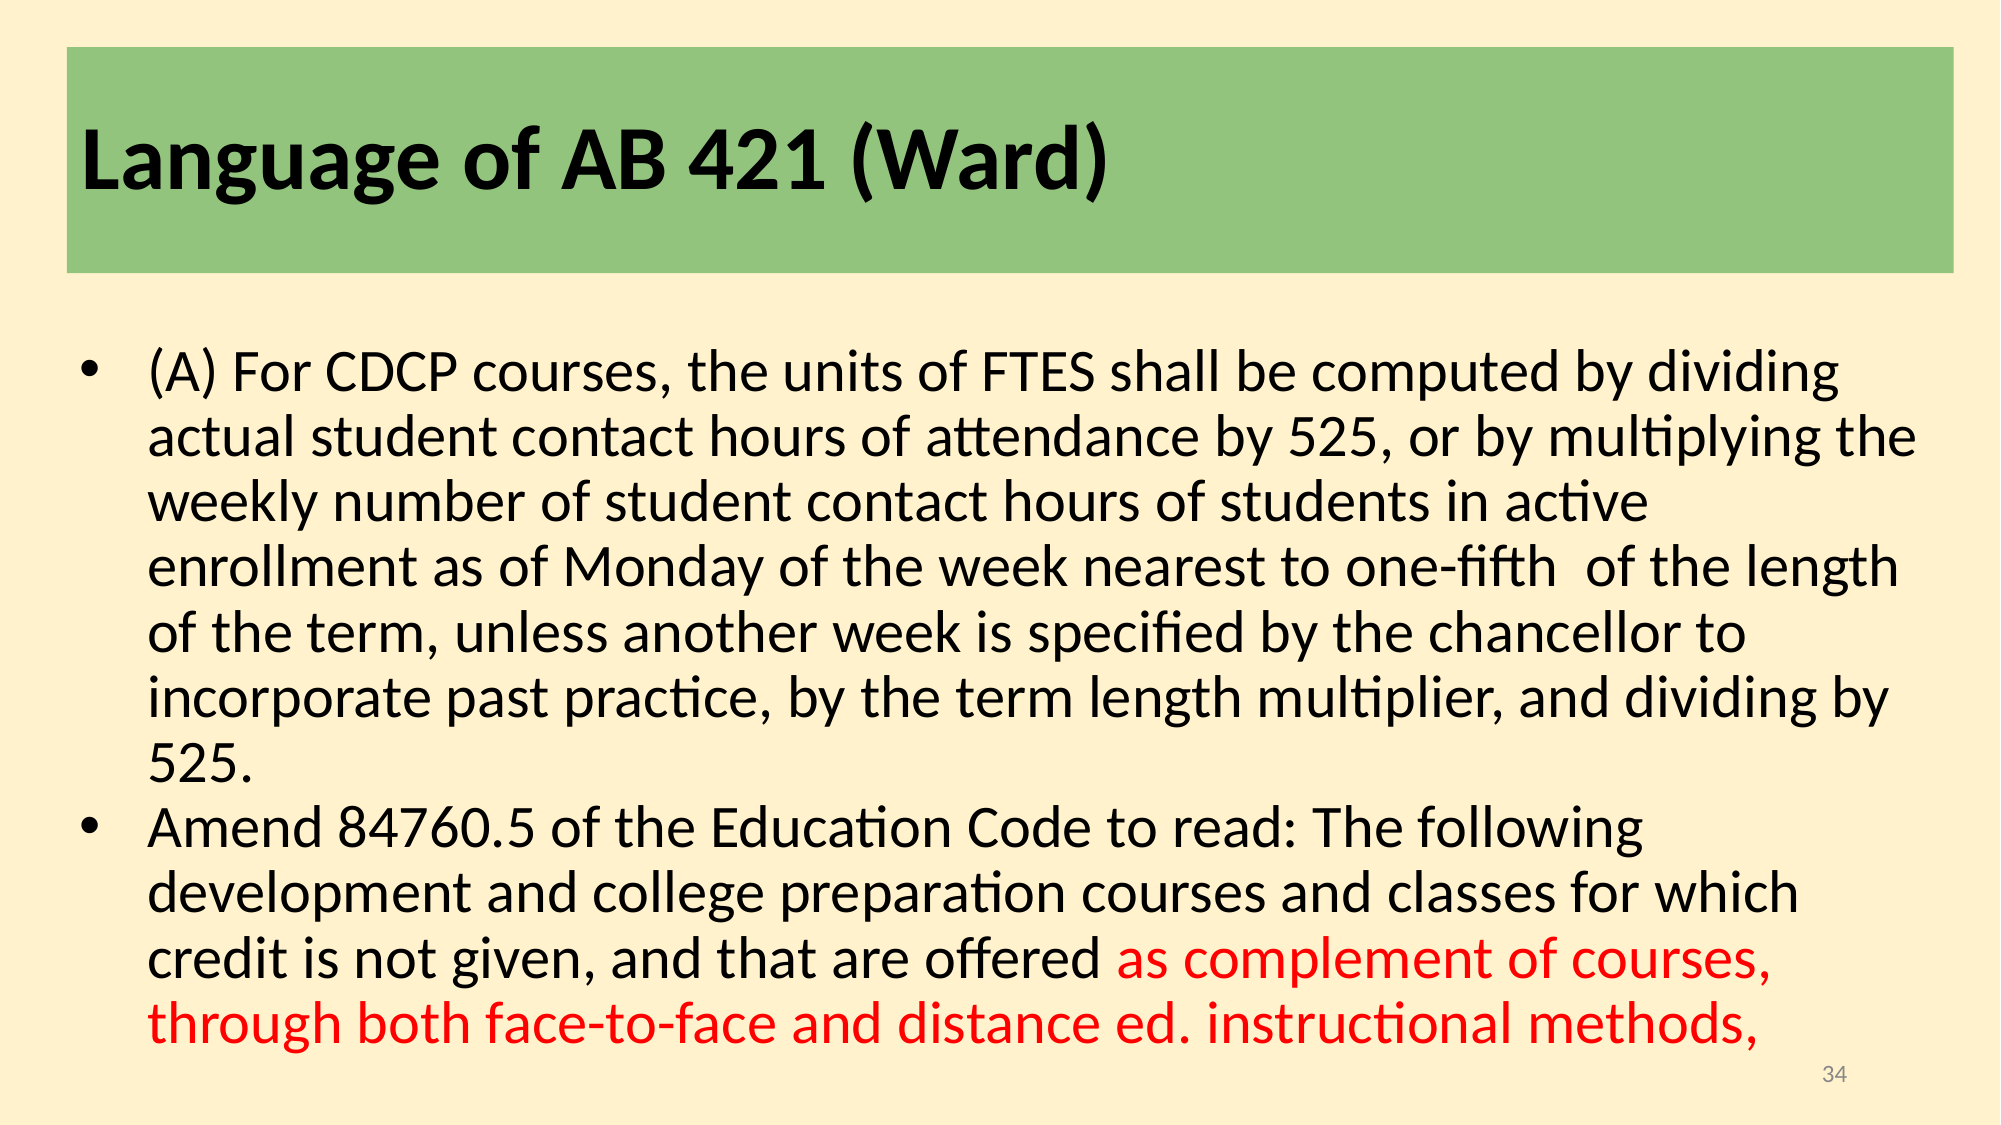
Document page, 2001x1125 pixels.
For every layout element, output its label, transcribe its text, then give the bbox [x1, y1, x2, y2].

list (A) For CDCP courses, the units of FTES shall be computed by dividing actual student contact hours of attendance by 525, or by multiplying the weekly number of student contact hours of students in active enrollment as of Monday of the week nearest to one-fifth of the length of the term, unless another week is specified by the chancellor to incorporate past practice, by the term length multiplier, and dividing by 525. Amend 84760.5 of the Education Code to read: The following development and college preparation courses and classes for which credit is not given, and that are offered as complement of courses, through both face-to-face and distance ed. instructional methods, [56, 324, 1936, 1103]
slide_number 34 [1412, 1042, 1863, 1103]
title Language of AB 421 (Ward) [66, 47, 1954, 274]
